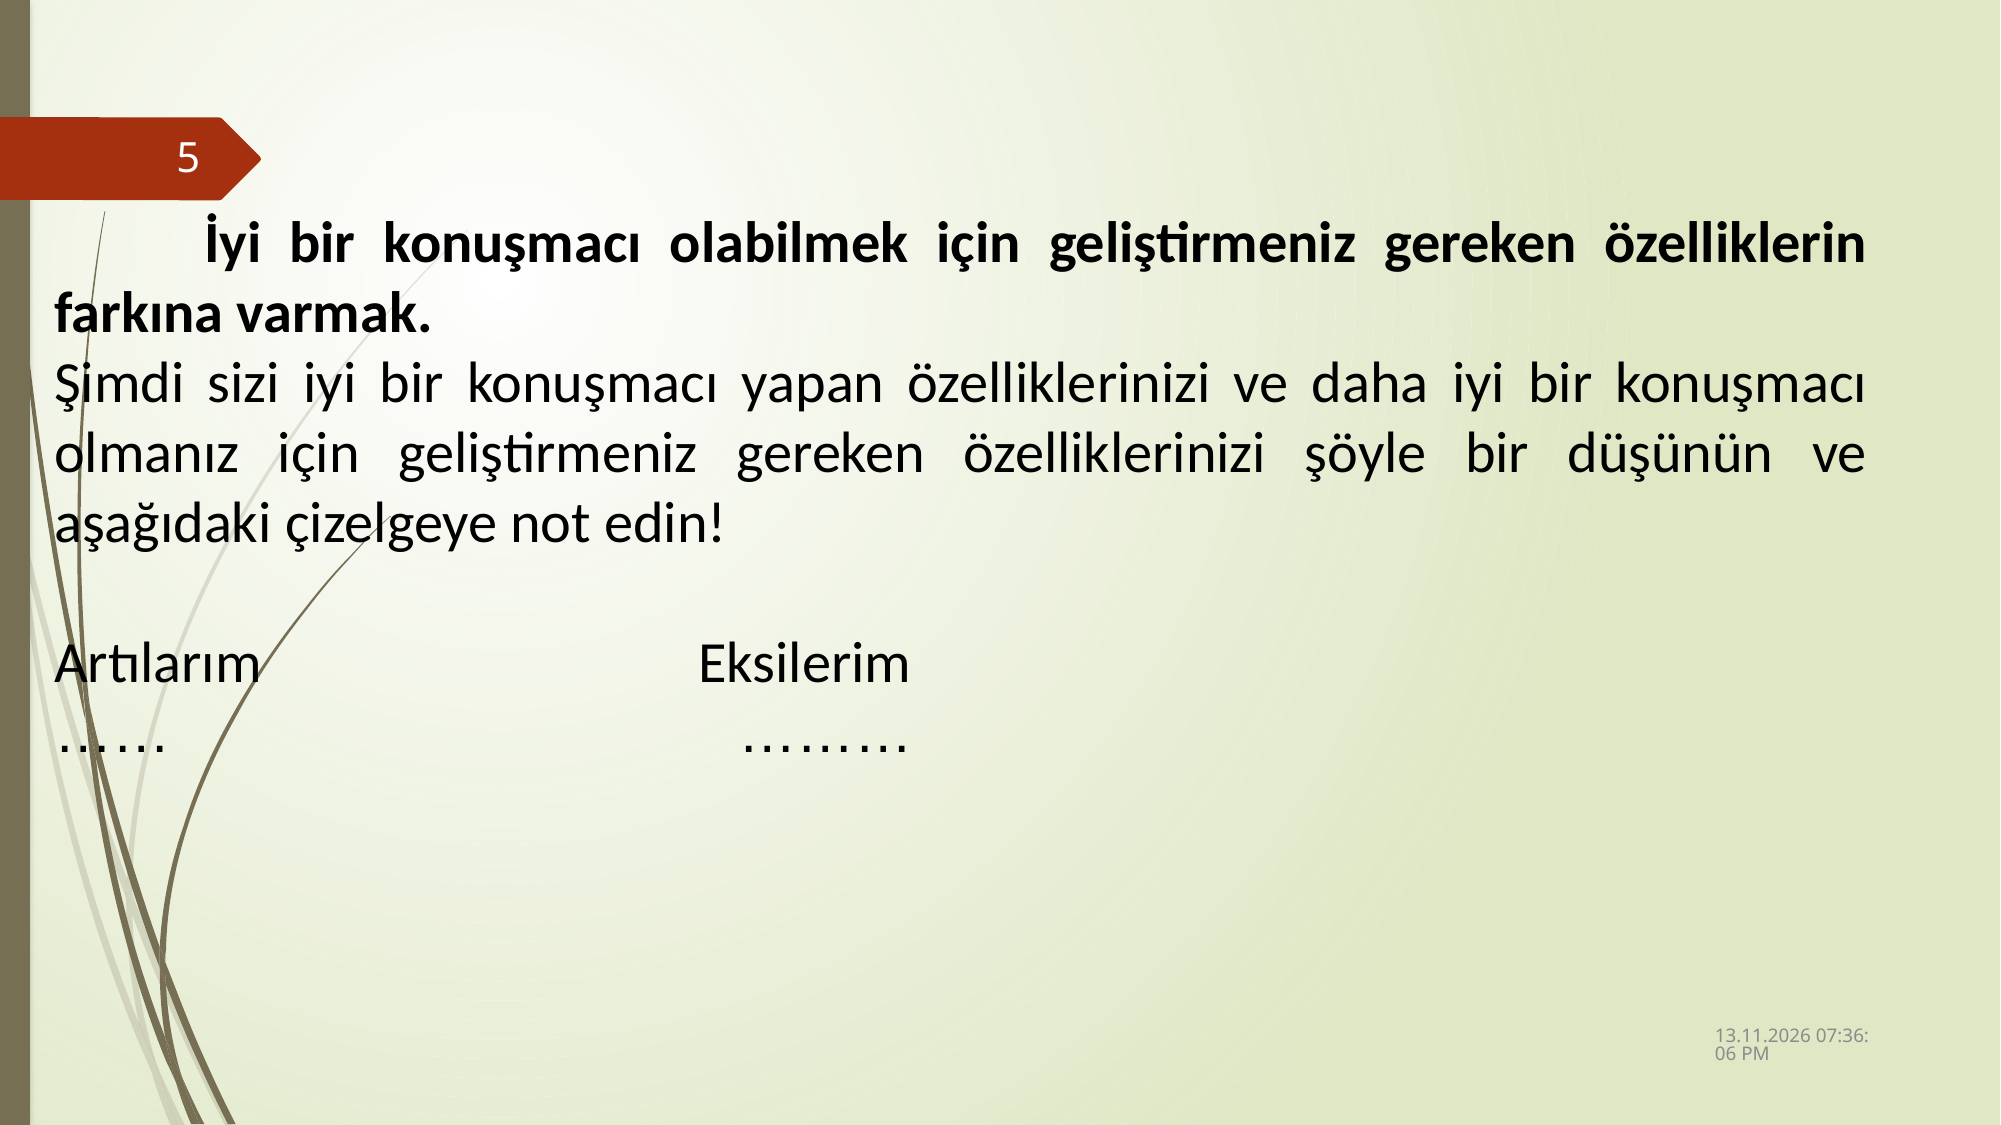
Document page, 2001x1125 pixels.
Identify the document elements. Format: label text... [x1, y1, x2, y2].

slide_number 5 [87, 129, 216, 190]
text_box İyi bir konuşmacı olabilmek için geliştirmeniz gereken özelliklerin farkına varmak. Şimdi sizi iyi bir konuşmacı yapan özelliklerinizi ve daha iyi bir konuşmacı olmanız için geliştirmeniz gereken özelliklerinizi şöyle bir düşünün ve aşağıdaki çizelgeye not edin! Artılarım Eksilerim …… ……… [39, 196, 1883, 772]
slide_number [1699, 1005, 1888, 1067]
